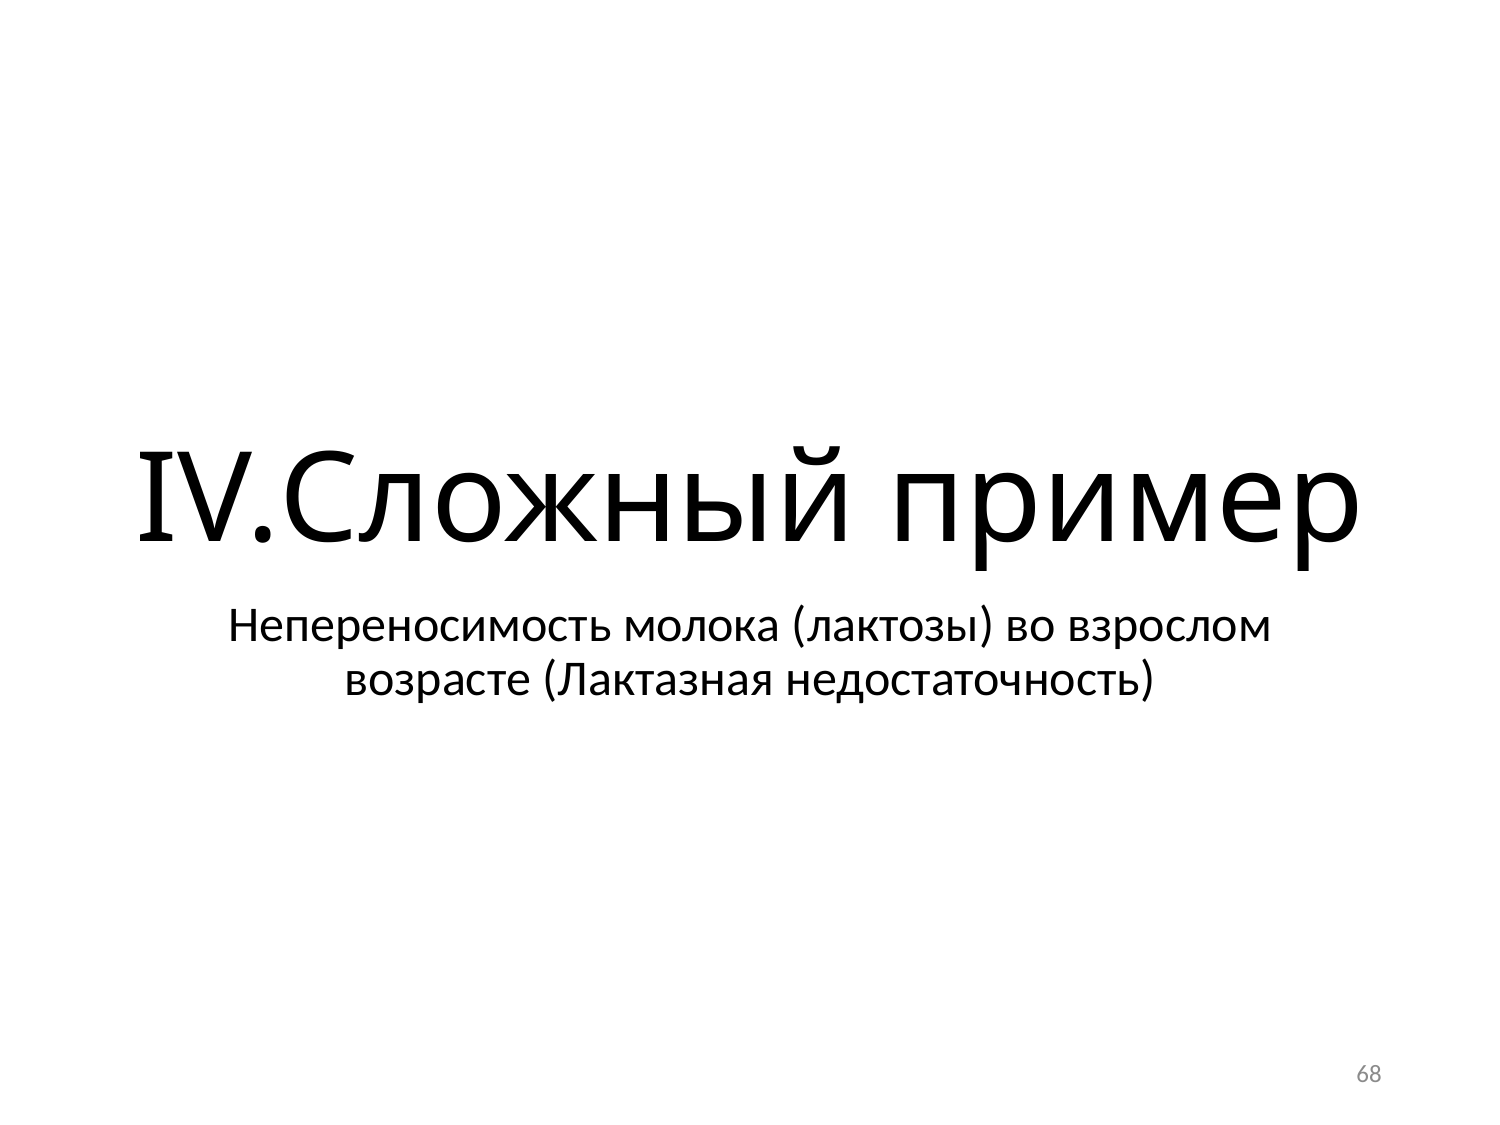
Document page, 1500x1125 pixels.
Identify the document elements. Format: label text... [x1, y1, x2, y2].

title IV.Сложный пример [112, 184, 1388, 576]
slide_number 68 [1059, 1042, 1397, 1103]
subtitle Непереносимость молока (лактозы) во взрослом возрасте (Лактазная недостаточность) [187, 590, 1313, 863]
